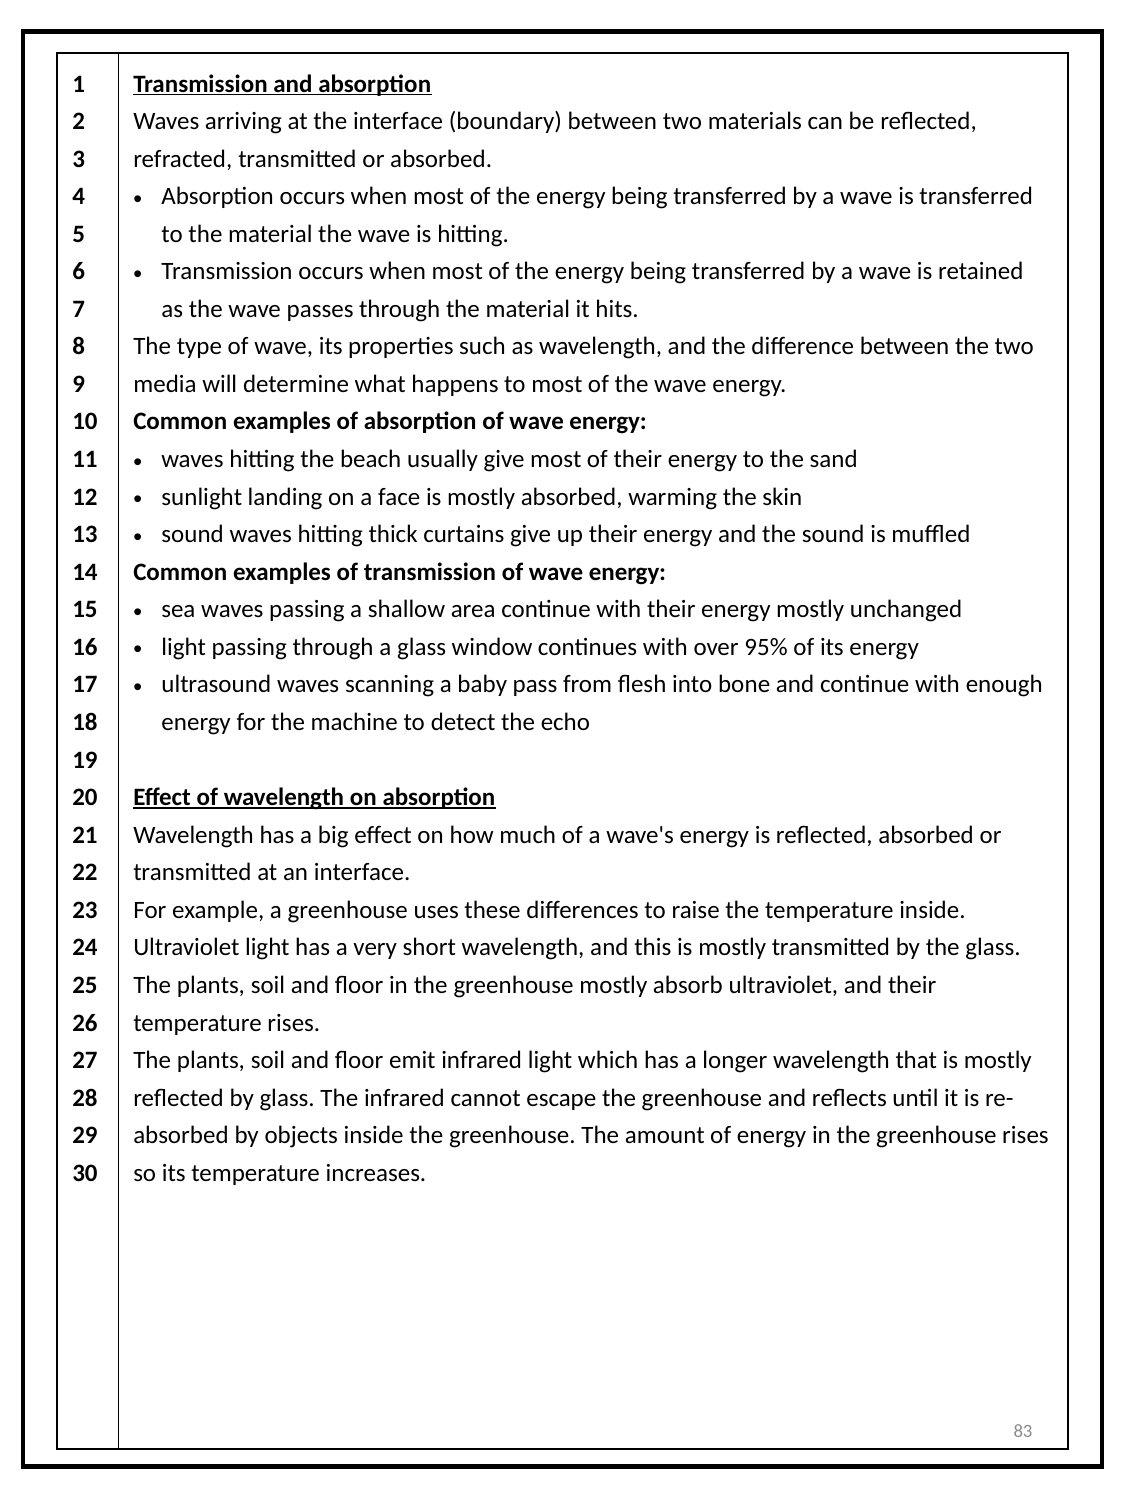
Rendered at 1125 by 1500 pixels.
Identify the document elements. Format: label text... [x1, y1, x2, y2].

slide_number 83 [794, 1390, 1048, 1471]
text_box [22, 30, 1103, 1468]
table_header Transmission and absorption Waves arriving at the interface (boundary) between two materials can be reflected, refracted, transmitted or absorbed. Absorption occurs when most of the energy being transferred by a wave is transferred to the material the wave is hitting. Transmission occurs when most of the energy being transferred by a wave is retained as the wave passes through the material it hits. The type of wave, its properties such as wavelength, and the difference between the two media will determine what happens to most of the wave energy. Common examples of absorption of wave energy: waves hitting the beach usually give most of their energy to the sand sunlight landing on a face is mostly absorbed, warming the skin sound waves hitting thick curtains give up their energy and the sound is muffled Common examples of transmission of wave energy: sea waves passing a shallow area continue with their energy mostly unchanged light passing through a glass window continues with over 95% of its energy ultrasound waves scanning a baby pass from flesh into bone and continue with enough energy for the machine to detect the echo Effect of wavelength on absorption Wavelength has a big effect on how much of a wave's energy is reflected, absorbed or transmitted at an interface. For example, a greenhouse uses these differences to raise the temperature inside. Ultraviolet light has a very short wavelength, and this is mostly transmitted by the glass. The plants, soil and floor in the greenhouse mostly absorb ultraviolet, and their temperature rises. The plants, soil and floor emit infrared light which has a longer wavelength that is mostly reflected by glass. The infrared cannot escape the greenhouse and reflects until it is re-absorbed by objects inside the greenhouse. The amount of energy in the greenhouse rises so its temperature increases. [119, 54, 1067, 1448]
table_header 1 2 3 4 5 6 7 8 9 10 11 12 13 14 15 16 17 18 19 20 21 22 23 24 25 26 27 28 29 30 [58, 54, 118, 1448]
